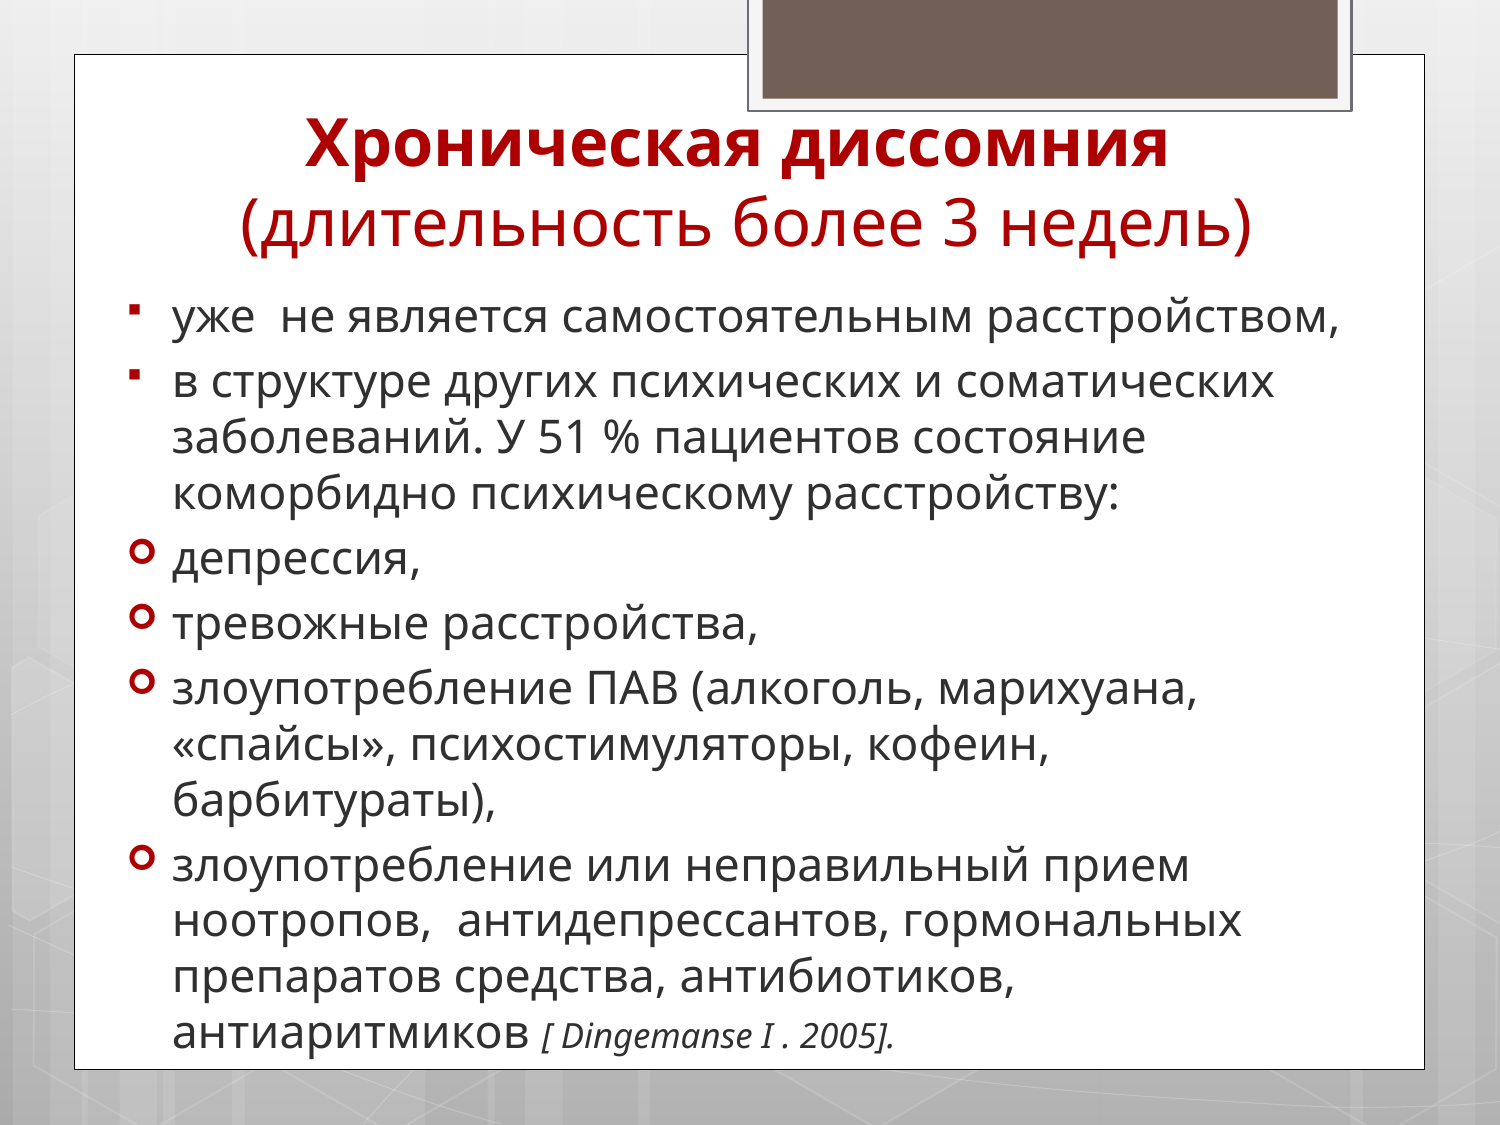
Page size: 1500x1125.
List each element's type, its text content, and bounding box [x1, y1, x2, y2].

title Хроническая диссомния (длительность более 3 недель) [171, 113, 1324, 268]
list уже не является самостоятельным расстройством, в структуре других психических и соматических заболеваний. У 51 % пациентов состояние коморбидно психическому расстройству: депрессия, тревожные расстройства, злоупотребление ПАВ (алкоголь, марихуана, «спайсы», психостимуляторы, кофеин, барбитураты), злоупотребление или неправильный прием ноотропов, антидепрессантов, гормональных препаратов средства, антибиотиков, антиаритмиков [ Dingemanse I . 2005]. [100, 278, 1400, 1071]
